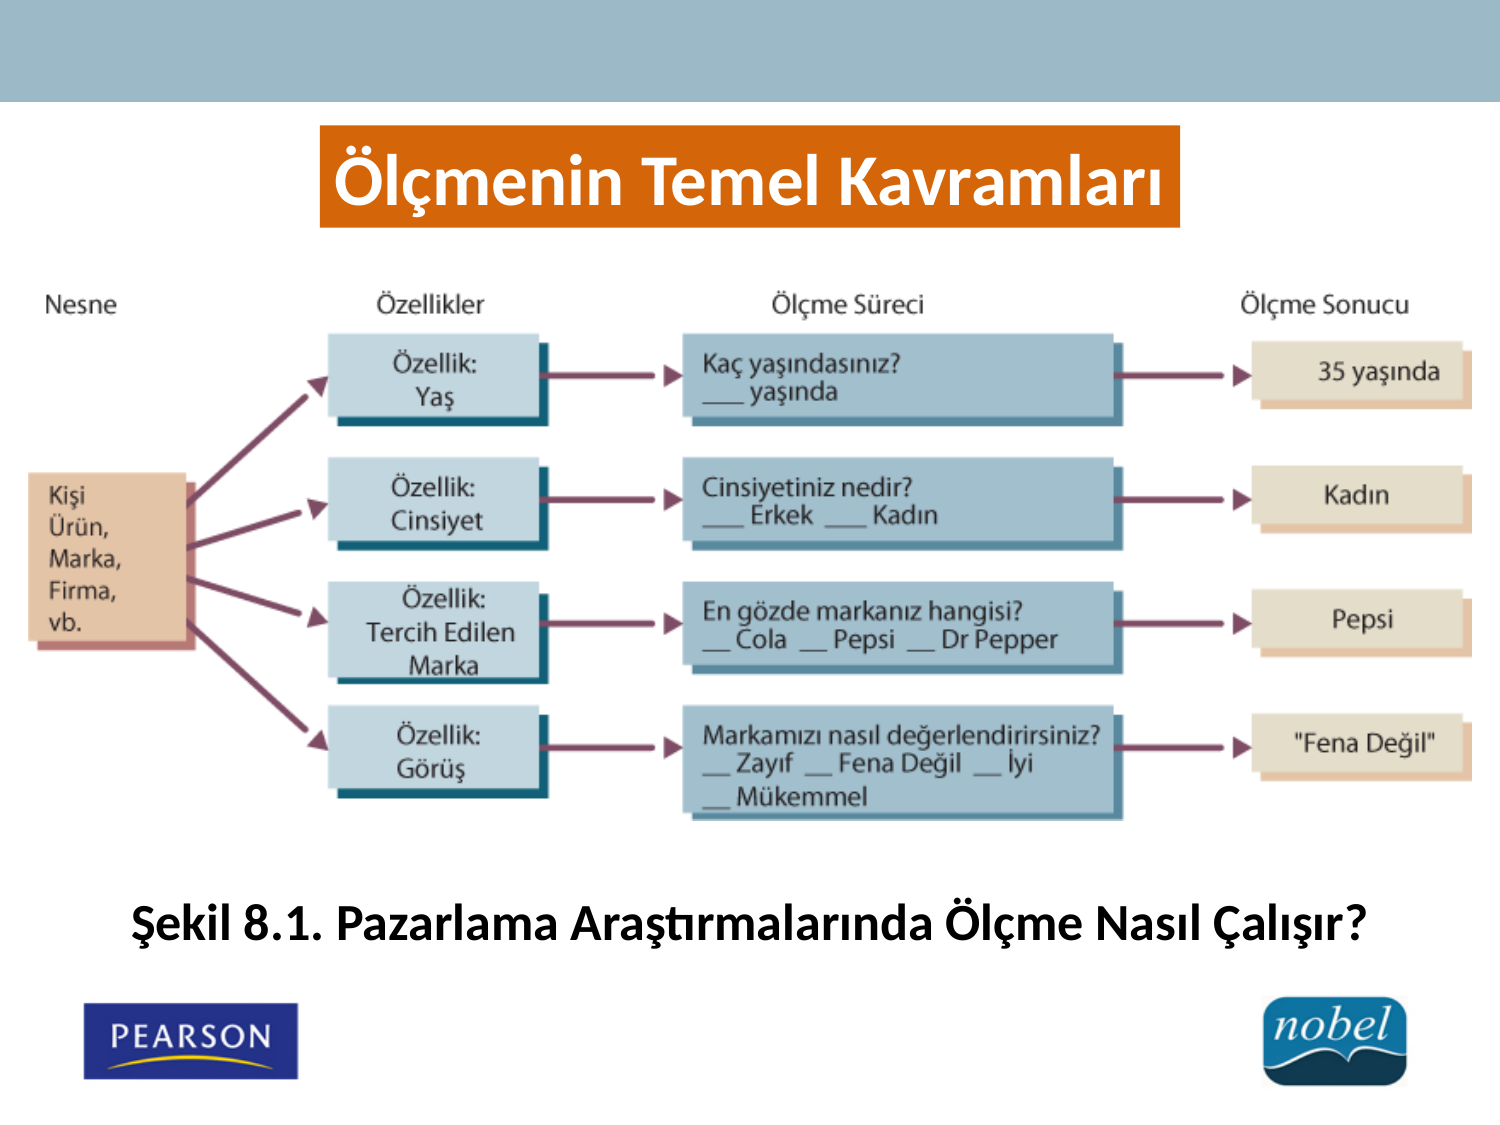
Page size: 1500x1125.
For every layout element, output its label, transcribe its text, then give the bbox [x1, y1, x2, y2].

text_box Ölçmenin Temel Kavramları [319, 125, 1181, 228]
text_box Şekil 8.1. Pazarlama Araştırmalarında Ölçme Nasıl Çalışır? [88, 881, 1412, 959]
picture [0, 0, 1500, 1125]
